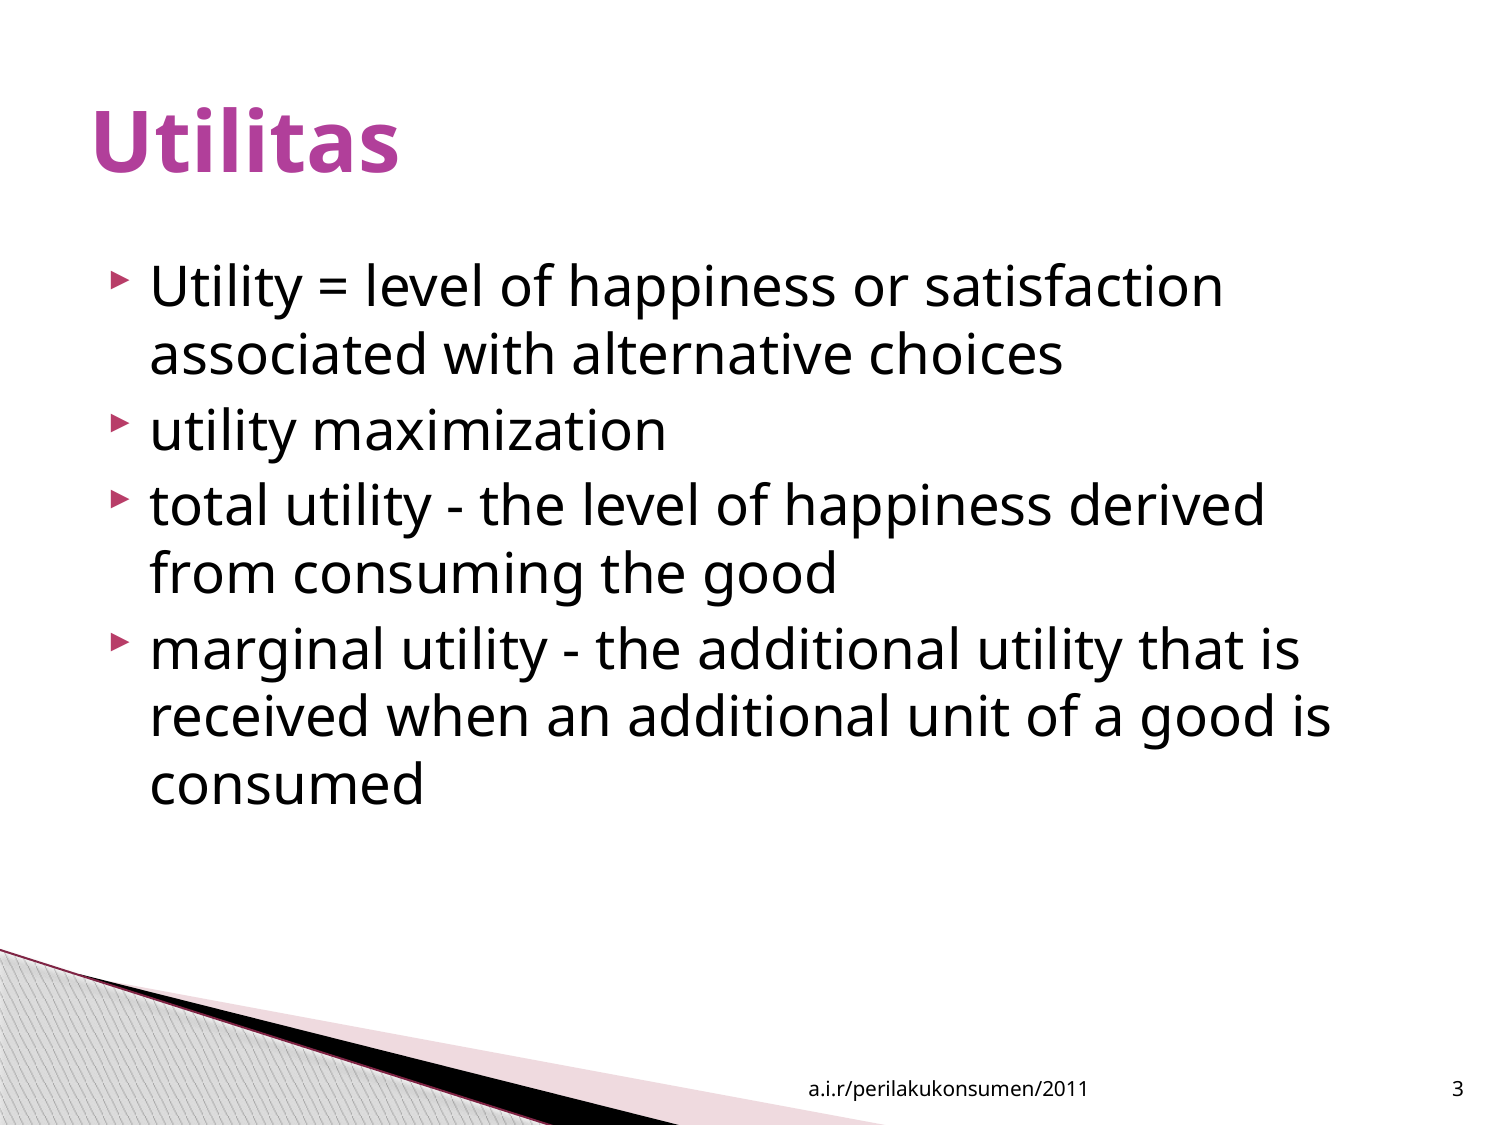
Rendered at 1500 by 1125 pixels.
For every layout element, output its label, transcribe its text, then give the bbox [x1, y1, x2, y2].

list Utility = level of happiness or satisfaction associated with alternative choices utility maximization total utility - the level of happiness derived from consuming the good marginal utility - the additional utility that is received when an additional unit of a good is consumed [75, 243, 1425, 986]
title Utilitas [75, 45, 1425, 233]
footer a.i.r/perilakukonsumen/2011 [718, 1051, 1105, 1112]
slide_number 3 [1418, 1051, 1479, 1112]
